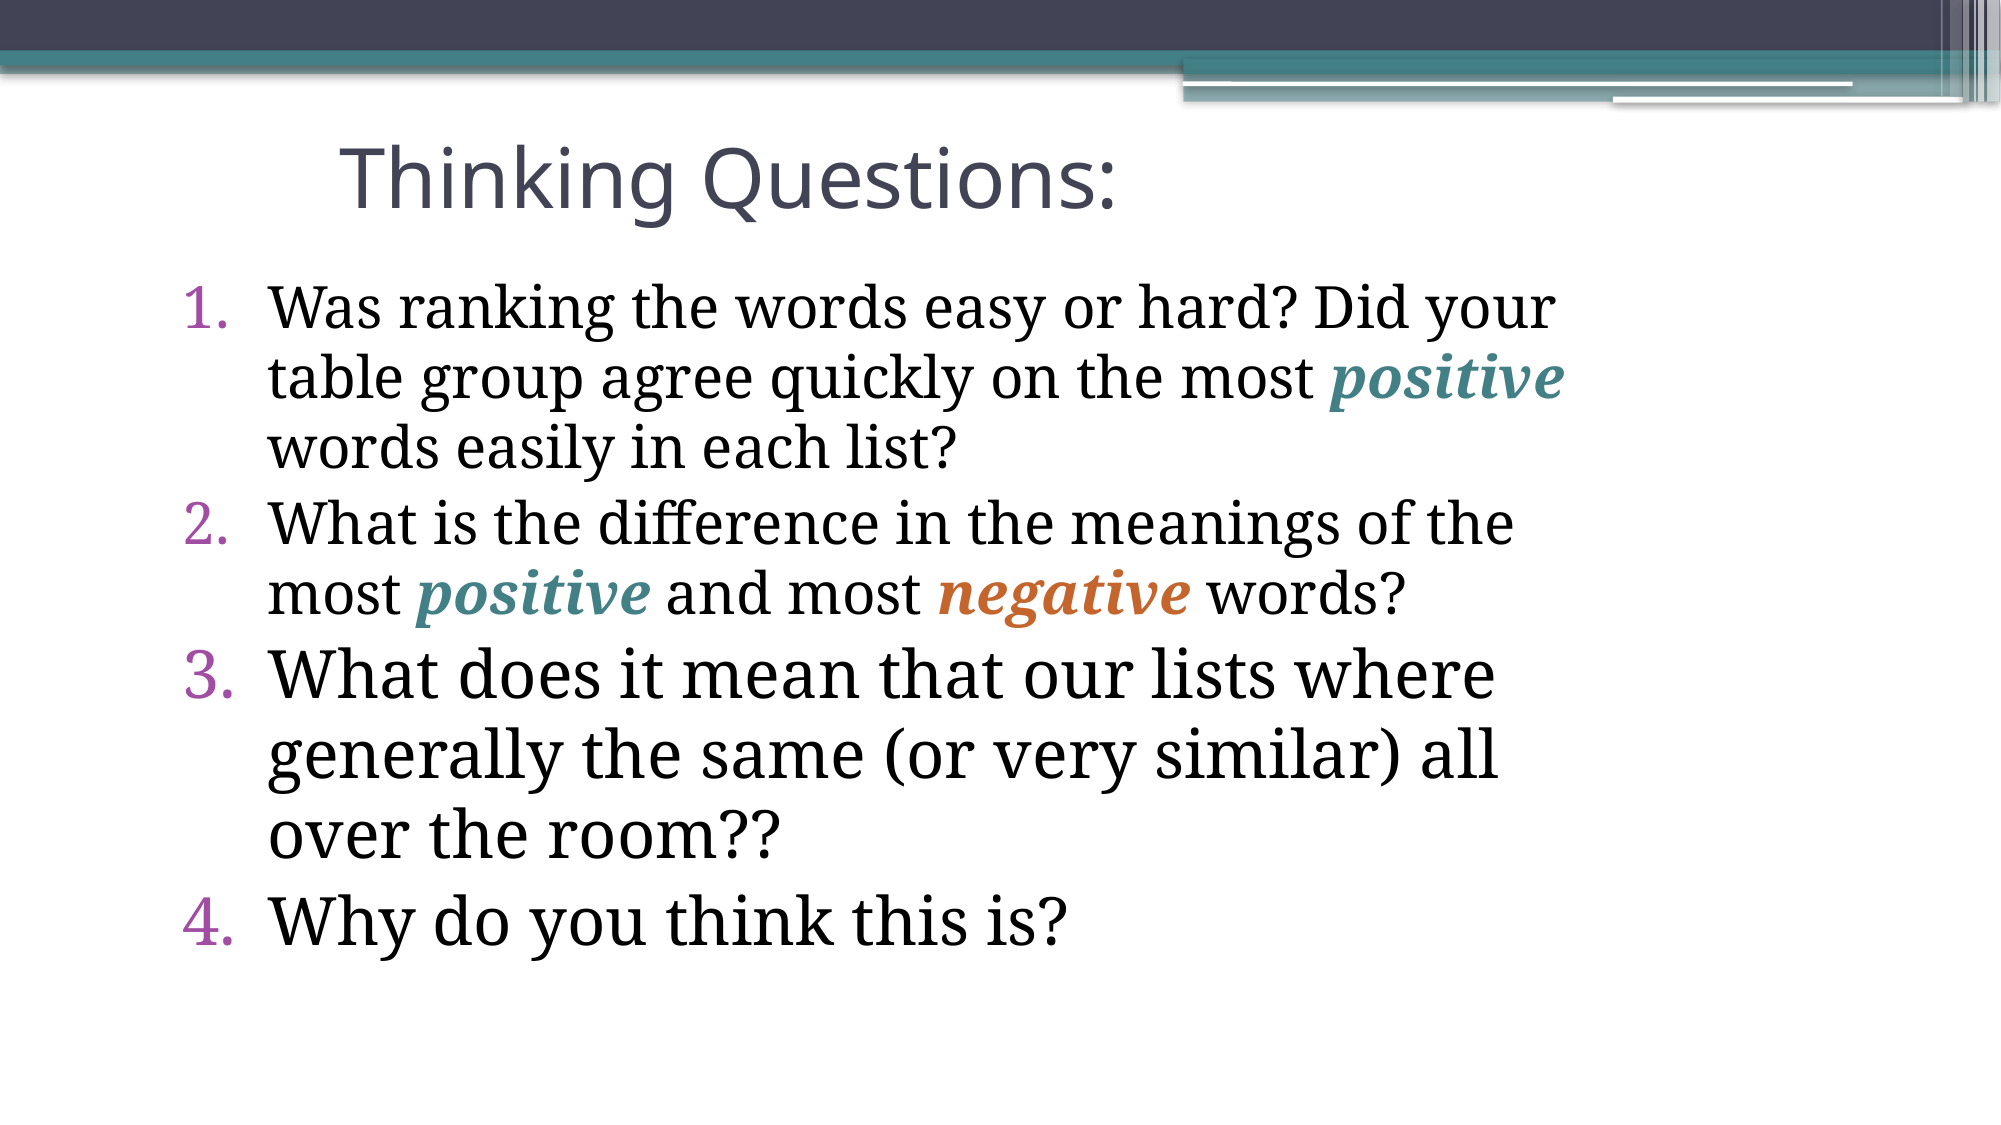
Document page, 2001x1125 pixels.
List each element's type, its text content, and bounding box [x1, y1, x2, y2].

list Was ranking the words easy or hard? Did your table group agree quickly on the most positive words easily in each list? What is the difference in the meanings of the most positive and most negative words? What does it mean that our lists where generally the same (or very similar) all over the room?? Why do you think this is? [150, 262, 1675, 1079]
title Thinking Questions: [324, 87, 1675, 262]
